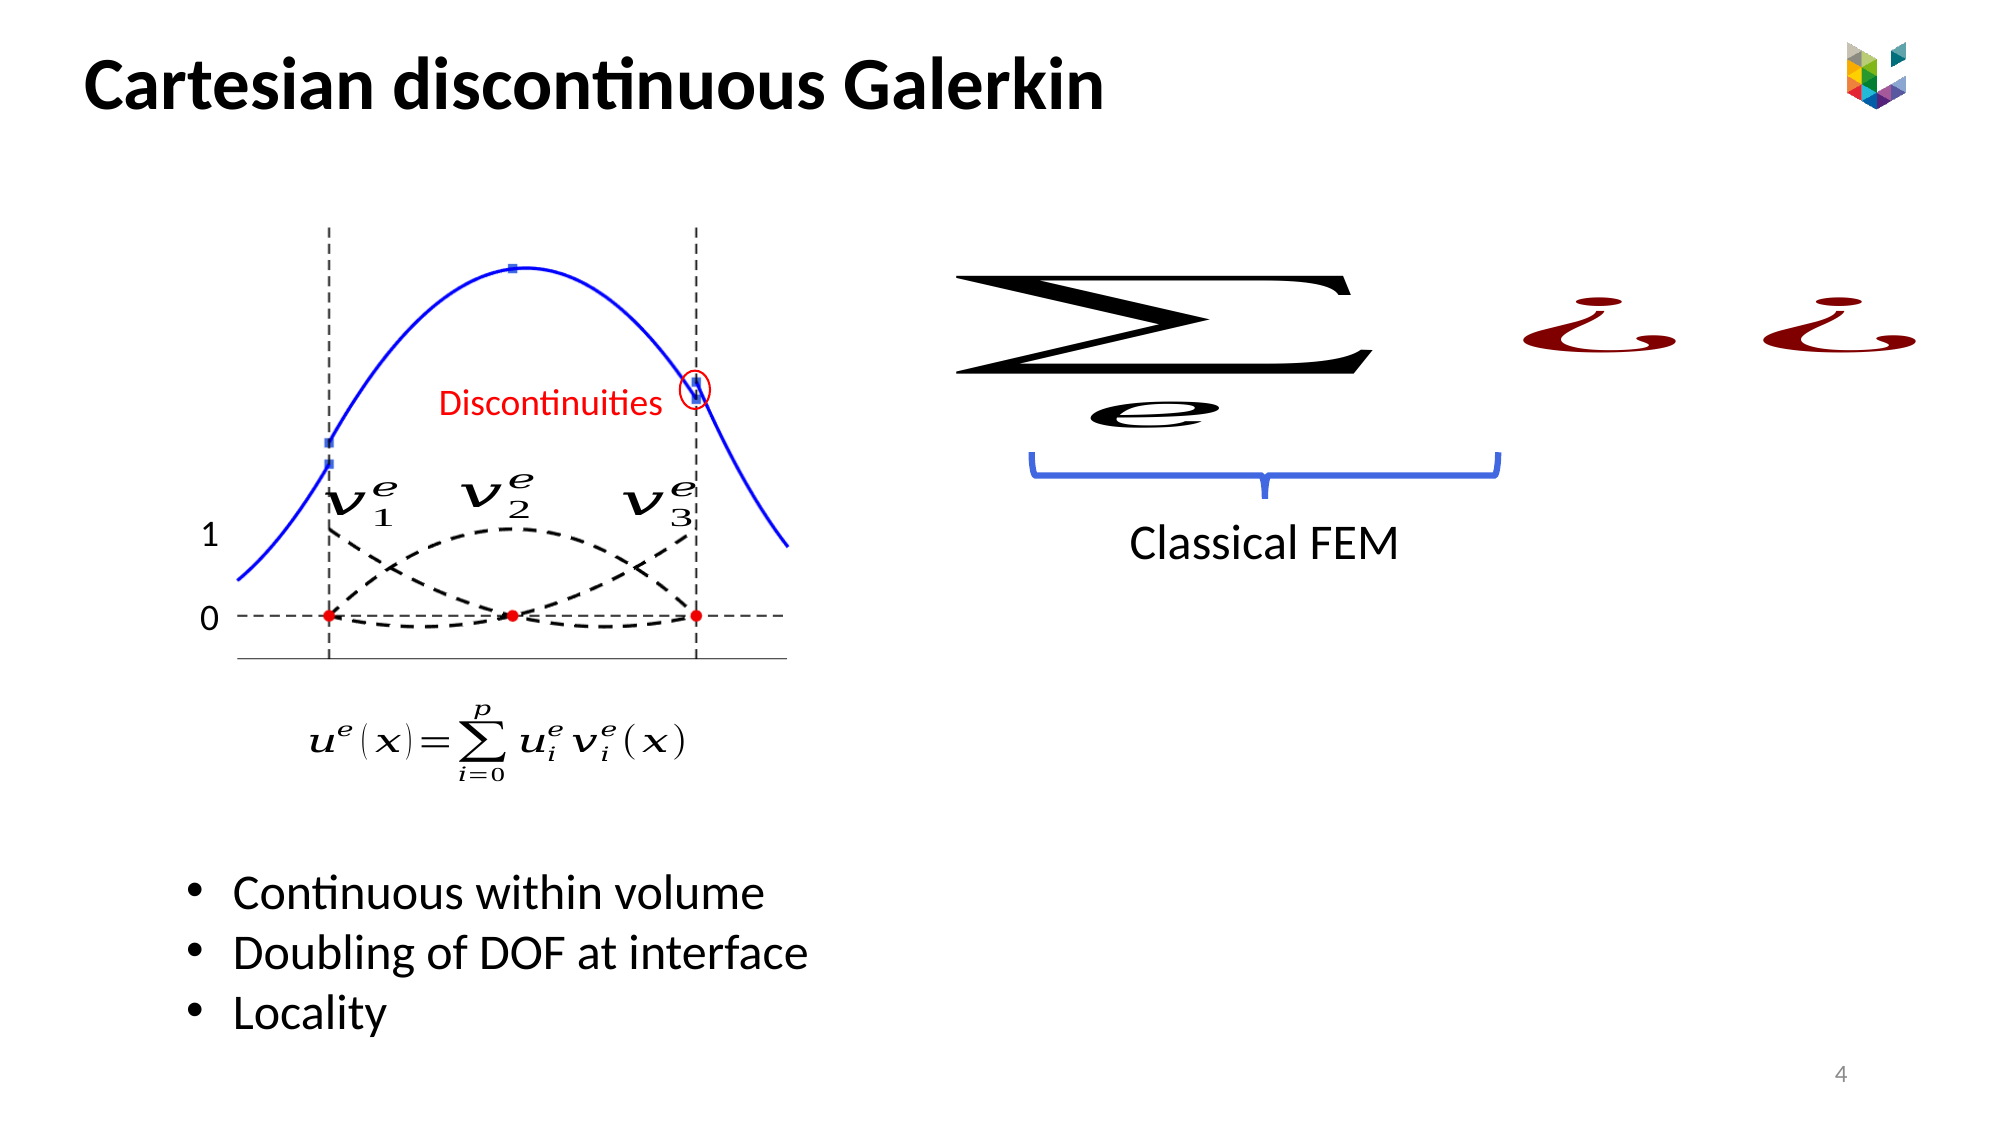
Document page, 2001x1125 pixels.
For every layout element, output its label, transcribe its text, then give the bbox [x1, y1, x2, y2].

slide_number 4 [1412, 1042, 1863, 1103]
text_box Classical FEM [1114, 501, 1415, 577]
text_box Continuous within volume Doubling of DOF at interface Locality [170, 852, 825, 1047]
picture [1821, 15, 1931, 135]
text_box Cartesian discontinuous Galerkin [69, 27, 1180, 132]
text_box [1031, 452, 1499, 499]
picture [145, 186, 855, 718]
